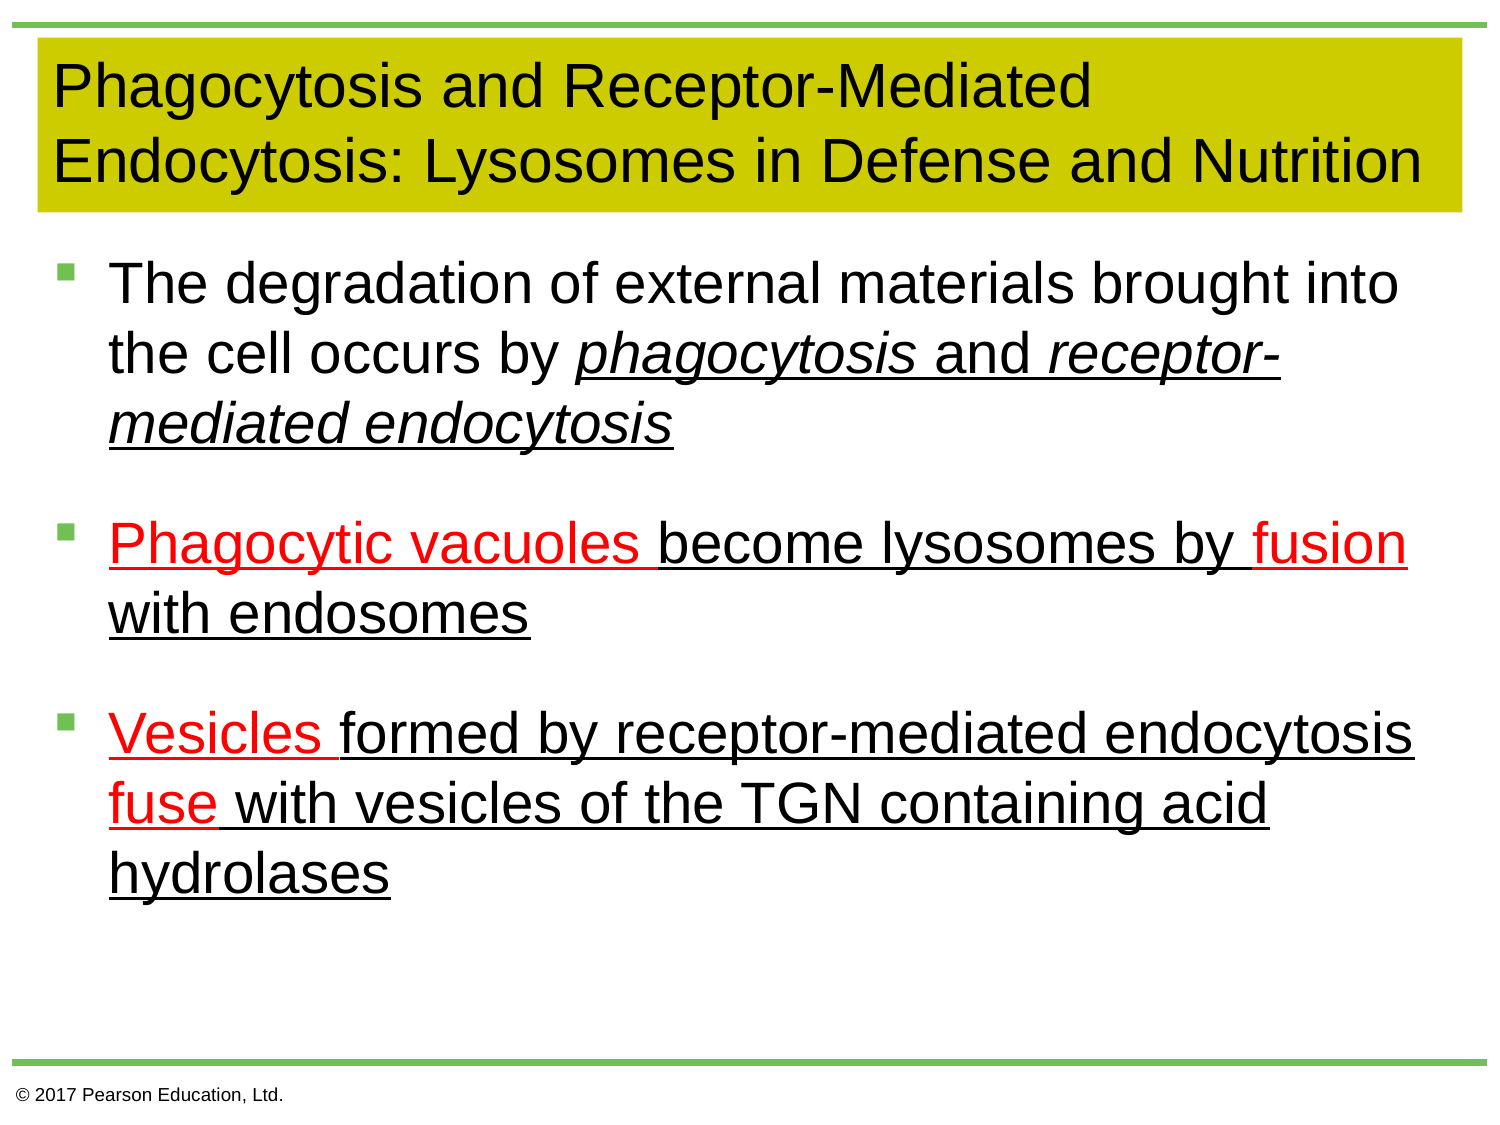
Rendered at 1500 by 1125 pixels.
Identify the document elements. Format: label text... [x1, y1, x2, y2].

list The degradation of external materials brought into the cell occurs by phagocytosis and receptor-mediated endocytosis Phagocytic vacuoles become lysosomes by fusion with endosomes Vesicles formed by receptor-mediated endocytosis fuse with vesicles of the TGN containing acid hydrolases [37, 237, 1463, 1050]
footer © 2017 Pearson Education, Ltd. [0, 1062, 476, 1125]
title Phagocytosis and Receptor-Mediated Endocytosis: Lysosomes in Defense and Nutrition [37, 37, 1463, 213]
